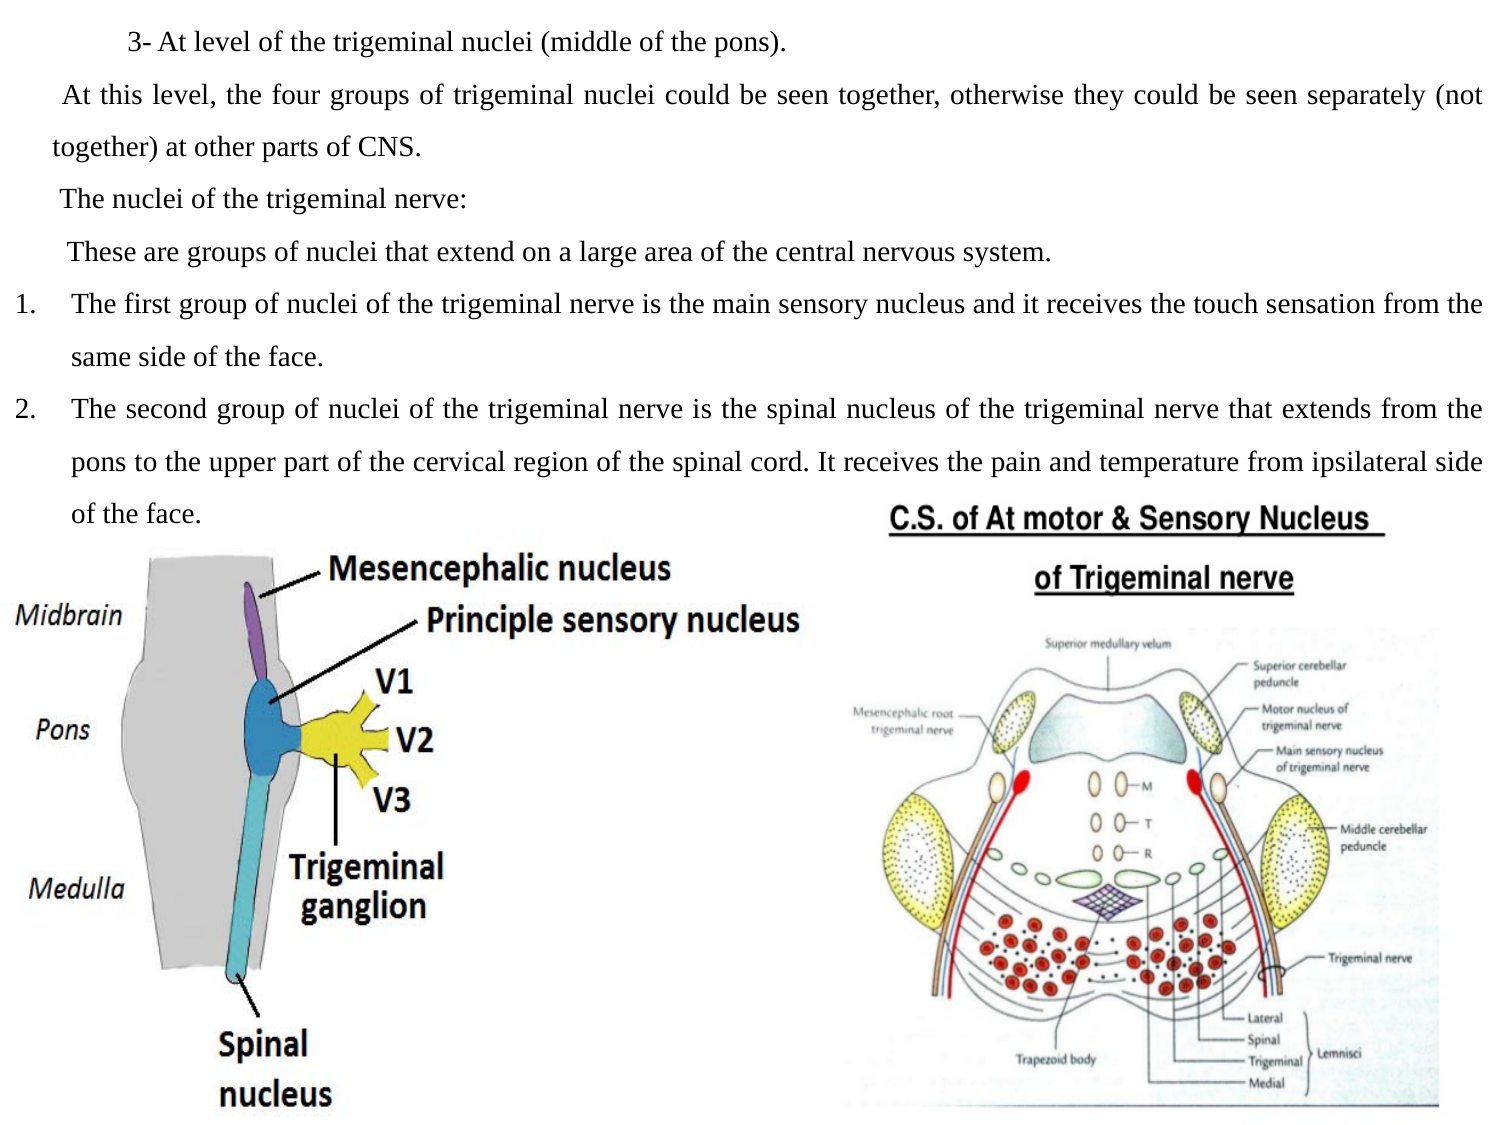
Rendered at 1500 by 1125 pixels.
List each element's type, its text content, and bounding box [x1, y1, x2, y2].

picture [0, 491, 1500, 1125]
text_box [674, 432, 825, 535]
text_box 3- At level of the trigeminal nuclei (middle of the pons). At this level, the four groups of trigeminal nuclei could be seen together, otherwise they could be seen separately (not together) at other parts of CNS. The nuclei of the trigeminal nerve: These are groups of nuclei that extend on a large area of the central nervous system. The first group of nuclei of the trigeminal nerve is the main sensory nucleus and it receives the touch sensation from the same side of the face. The second group of nuclei of the trigeminal nerve is the spinal nucleus of the trigeminal nerve that extends from the pons to the upper part of the cervical region of the spinal cord. It receives the pain and temperature from ipsilateral side of the face. [0, 0, 1500, 535]
